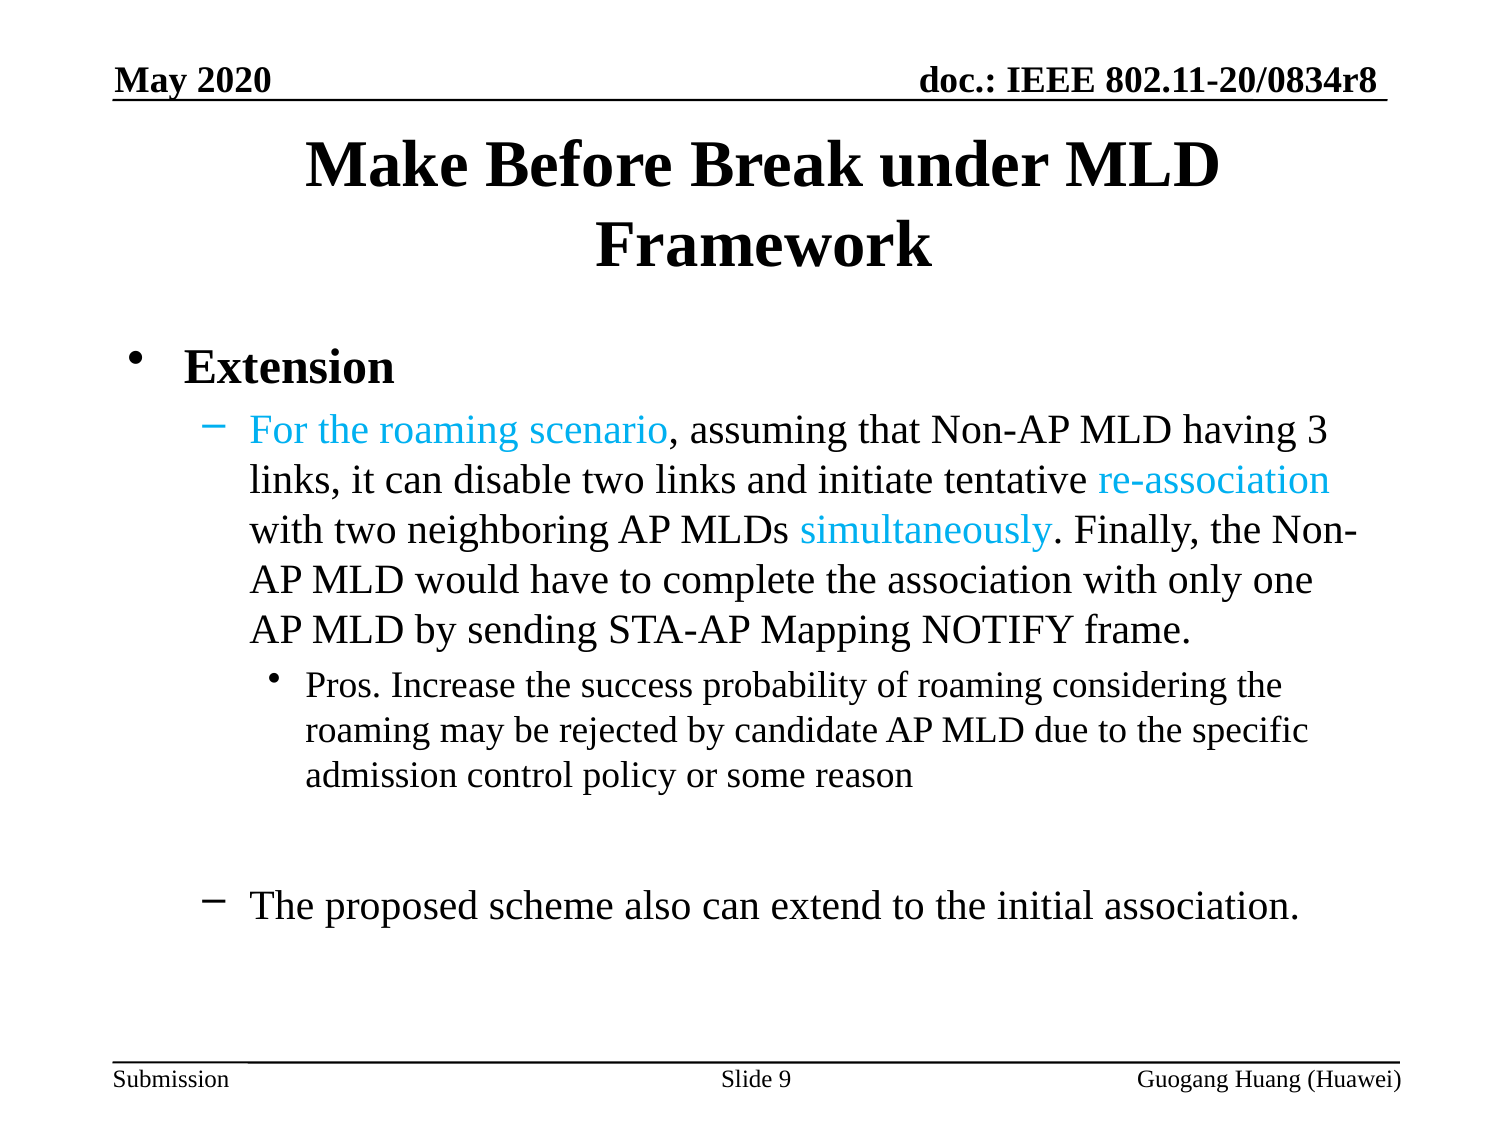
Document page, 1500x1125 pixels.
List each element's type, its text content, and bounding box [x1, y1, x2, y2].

footer Guogang Huang (Huawei) [1133, 1061, 1402, 1093]
slide_number Slide 9 [712, 1061, 800, 1093]
list Extension For the roaming scenario, assuming that Non-AP MLD having 3 links, it can disable two links and initiate tentative re-association with two neighboring AP MLDs simultaneously. Finally, the Non-AP MLD would have to complete the association with only one AP MLD by sending STA-AP Mapping NOTIFY frame. Pros. Increase the success probability of roaming considering the roaming may be rejected by candidate AP MLD due to the specific admission control policy or some reason The proposed scheme also can extend to the initial association. [112, 326, 1388, 1002]
text_box Make Before Break under MLD Framework [126, 112, 1402, 288]
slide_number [114, 54, 274, 101]
